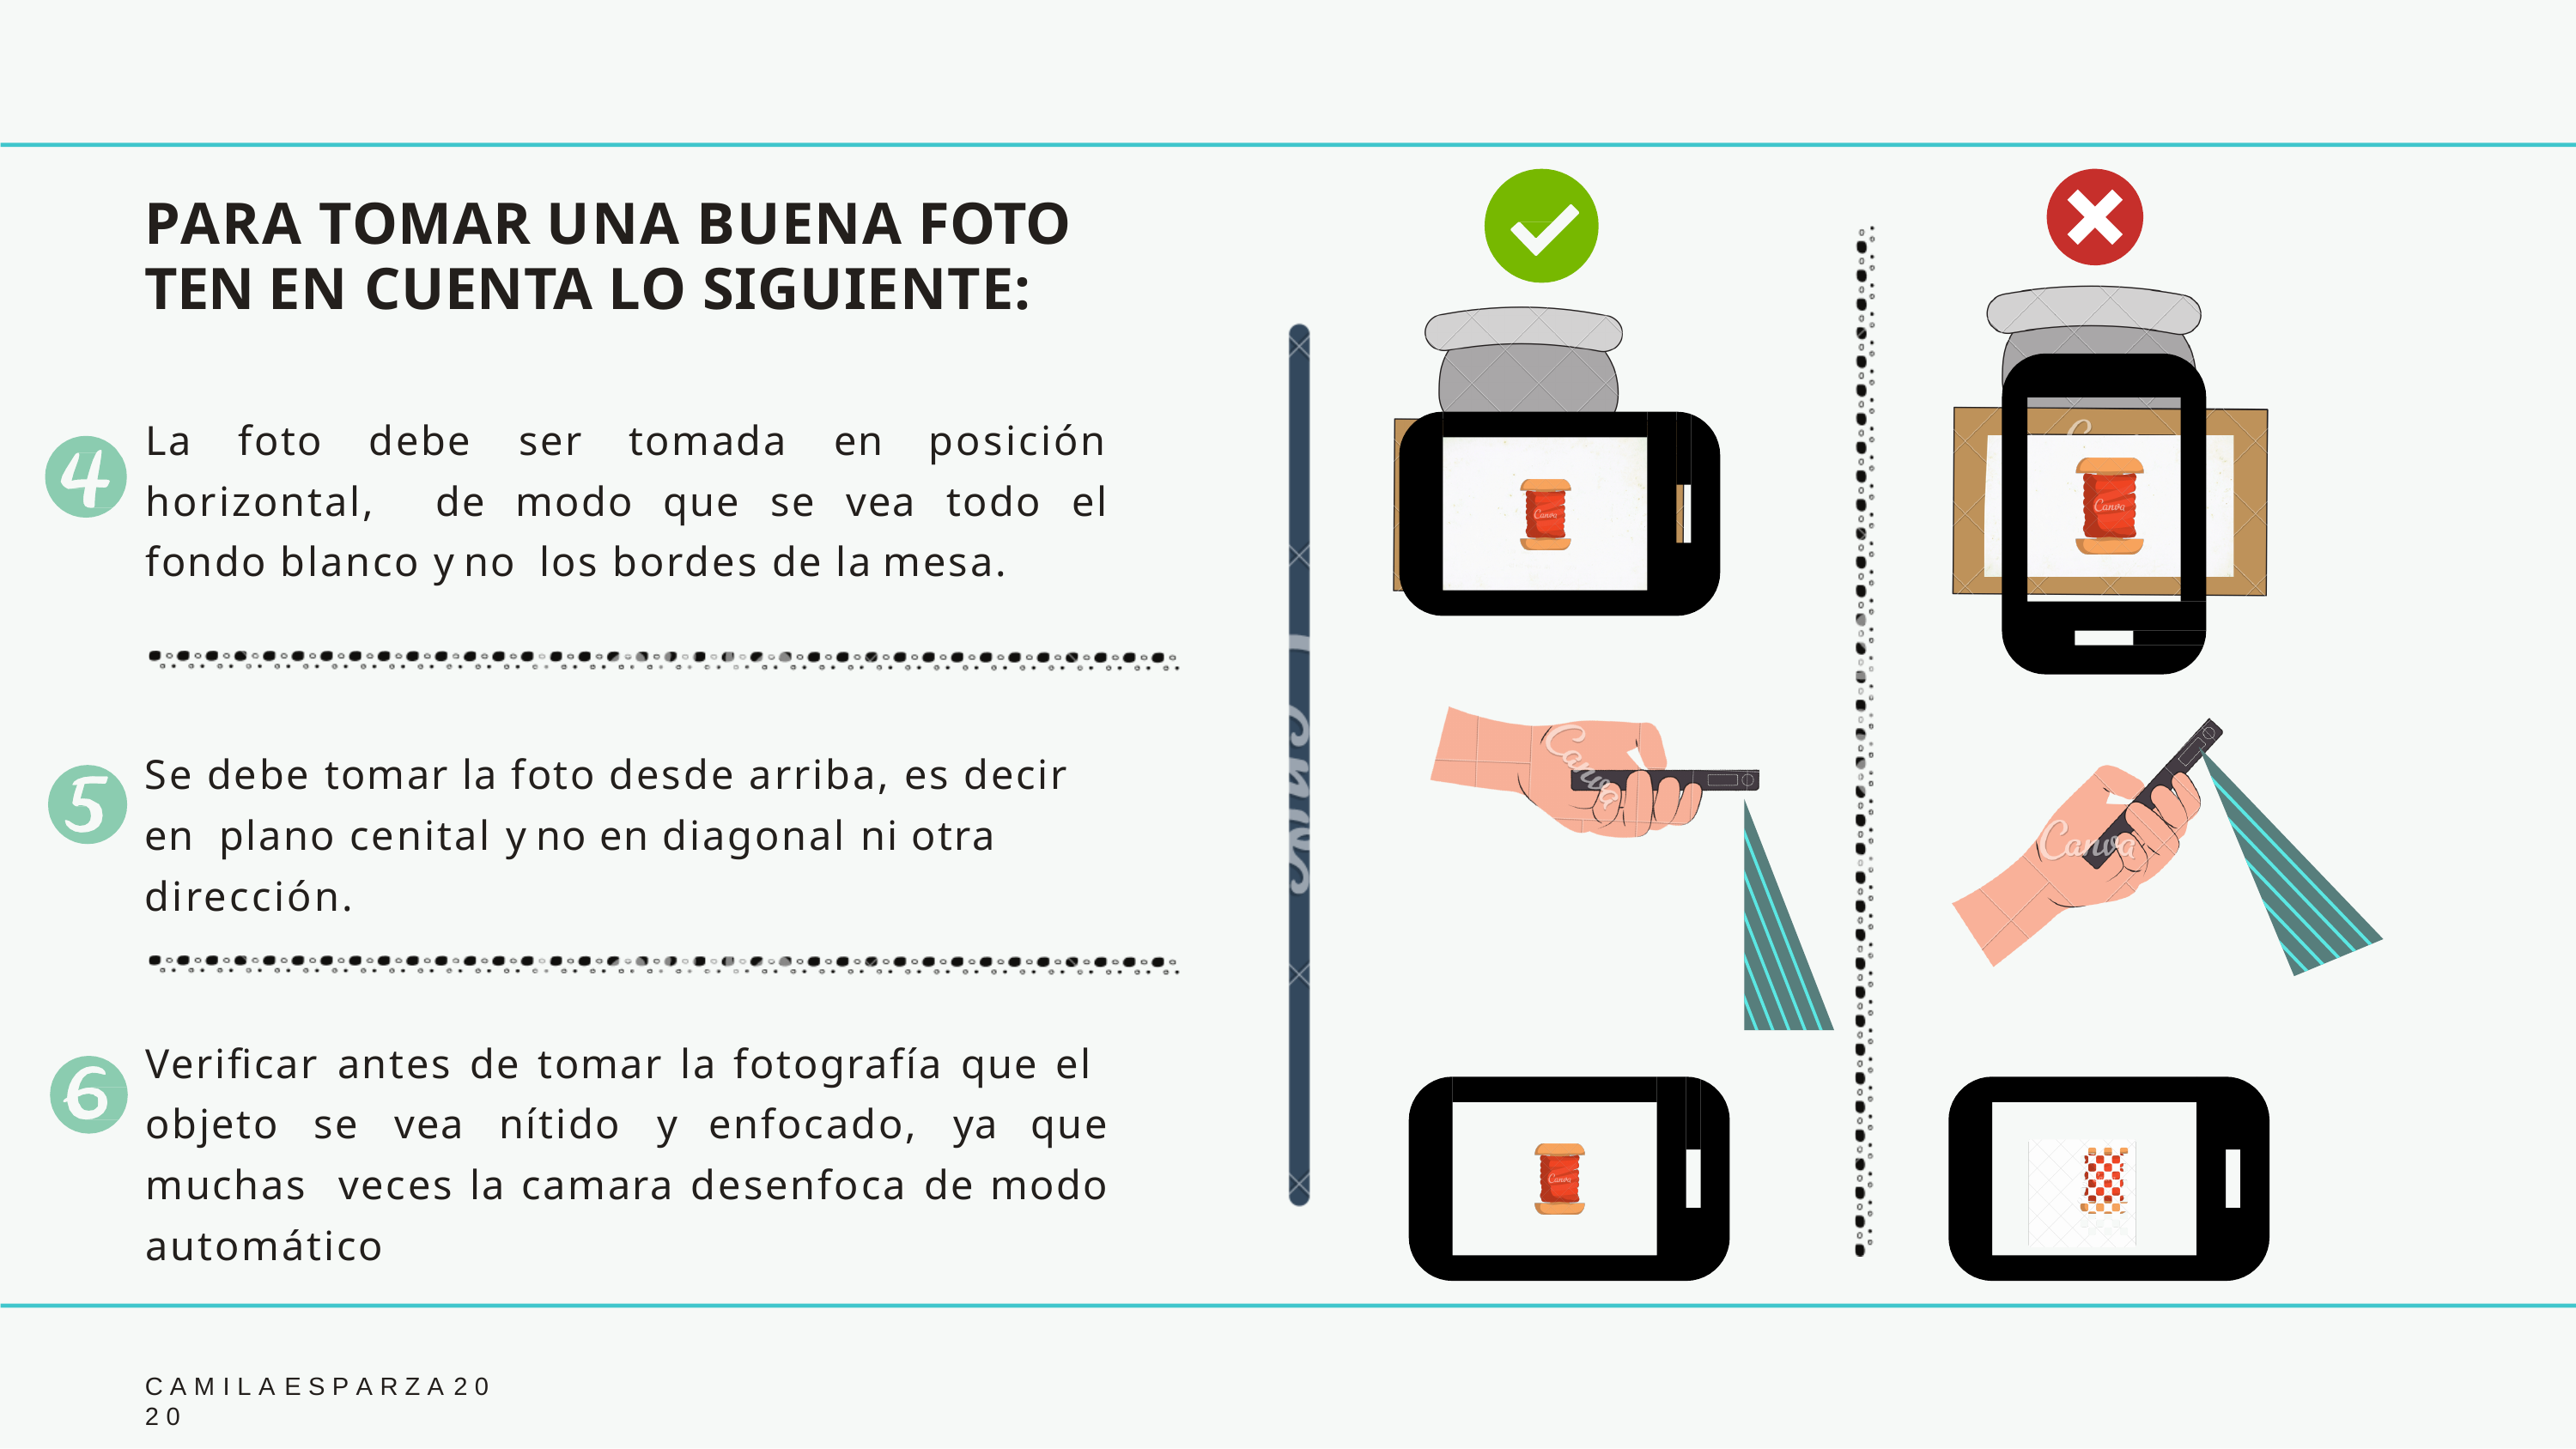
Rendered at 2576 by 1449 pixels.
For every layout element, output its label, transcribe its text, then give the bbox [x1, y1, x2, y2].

text_box [0, 1308, 2576, 1449]
text_box [0, 142, 2576, 148]
text_box [47, 765, 128, 845]
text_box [149, 168, 1876, 1289]
text_box C A M I L A E S P A R Z A 2 0 2 0 [143, 1368, 511, 1431]
text_box [0, 0, 2576, 142]
text_box [0, 1303, 2576, 1308]
text_box [45, 435, 127, 518]
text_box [1947, 1076, 2270, 1282]
text_box [0, 148, 2576, 1303]
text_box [49, 1055, 129, 1134]
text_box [1896, 168, 2384, 1034]
